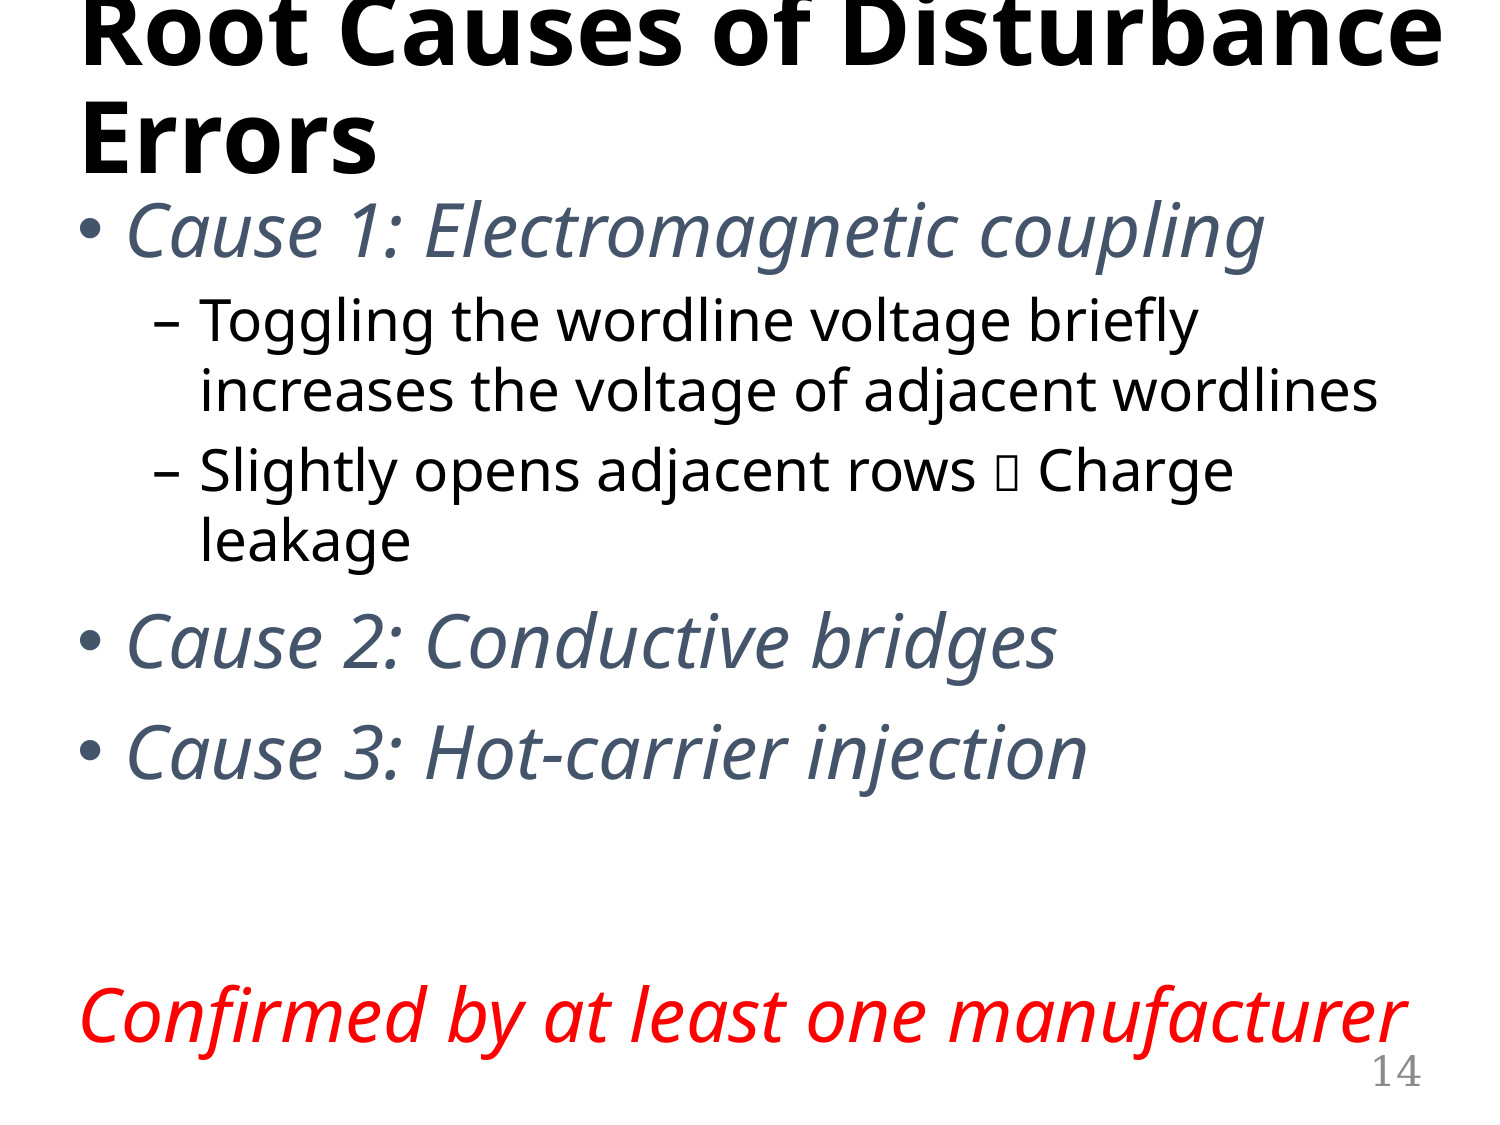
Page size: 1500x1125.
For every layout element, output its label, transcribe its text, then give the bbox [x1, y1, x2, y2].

list Cause 1: Electromagnetic coupling Toggling the wordline voltage briefly increases the voltage of adjacent wordlines Slightly opens adjacent rows  Charge leakage Cause 2: Conductive bridges Cause 3: Hot-carrier injection Confirmed by at least one manufacturer [62, 174, 1438, 1100]
title Root Causes of Disturbance Errors [62, 24, 1483, 150]
slide_number 14 [1325, 1040, 1438, 1100]
